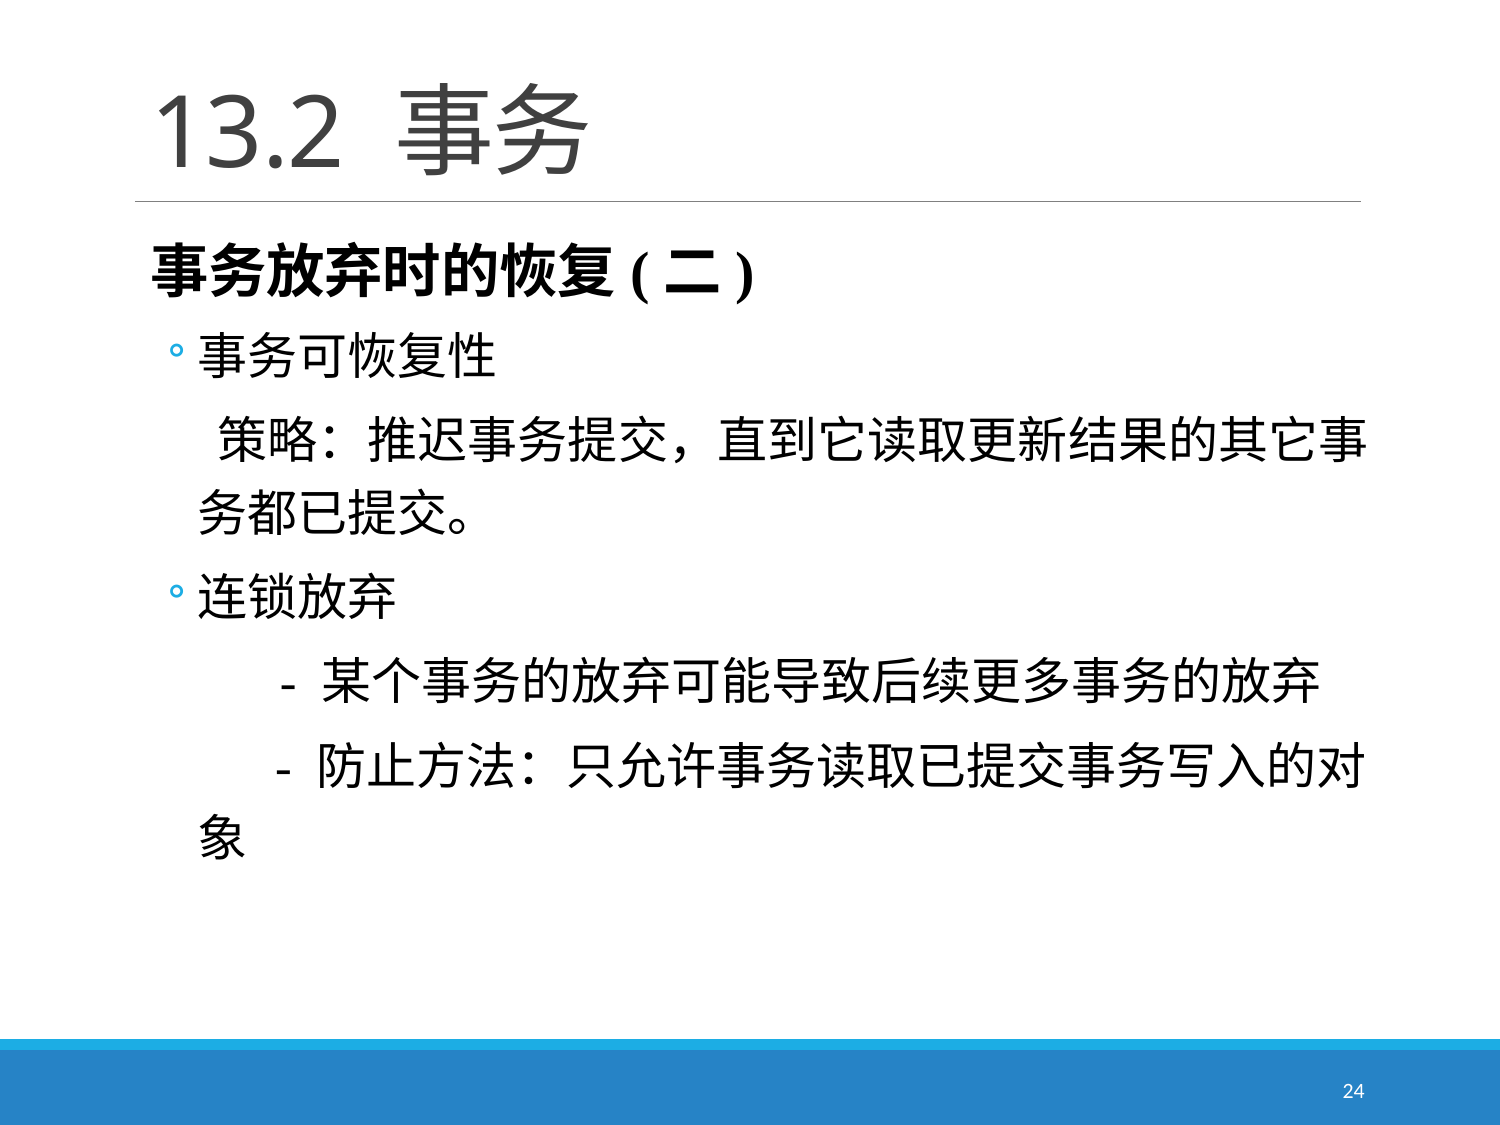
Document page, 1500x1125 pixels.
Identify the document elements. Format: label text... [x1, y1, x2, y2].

list 事务放弃时的恢复(二) 事务可恢复性 策略：推迟事务提交，直到它读取更新结果的其它事务都已提交。 连锁放弃 - 某个事务的放弃可能导致后续更多事务的放弃 - 防止方法：只允许事务读取已提交事务写入的对象 [135, 212, 1373, 963]
title 13.2 事务 [135, 47, 1373, 196]
slide_number 24 [1218, 1059, 1380, 1120]
